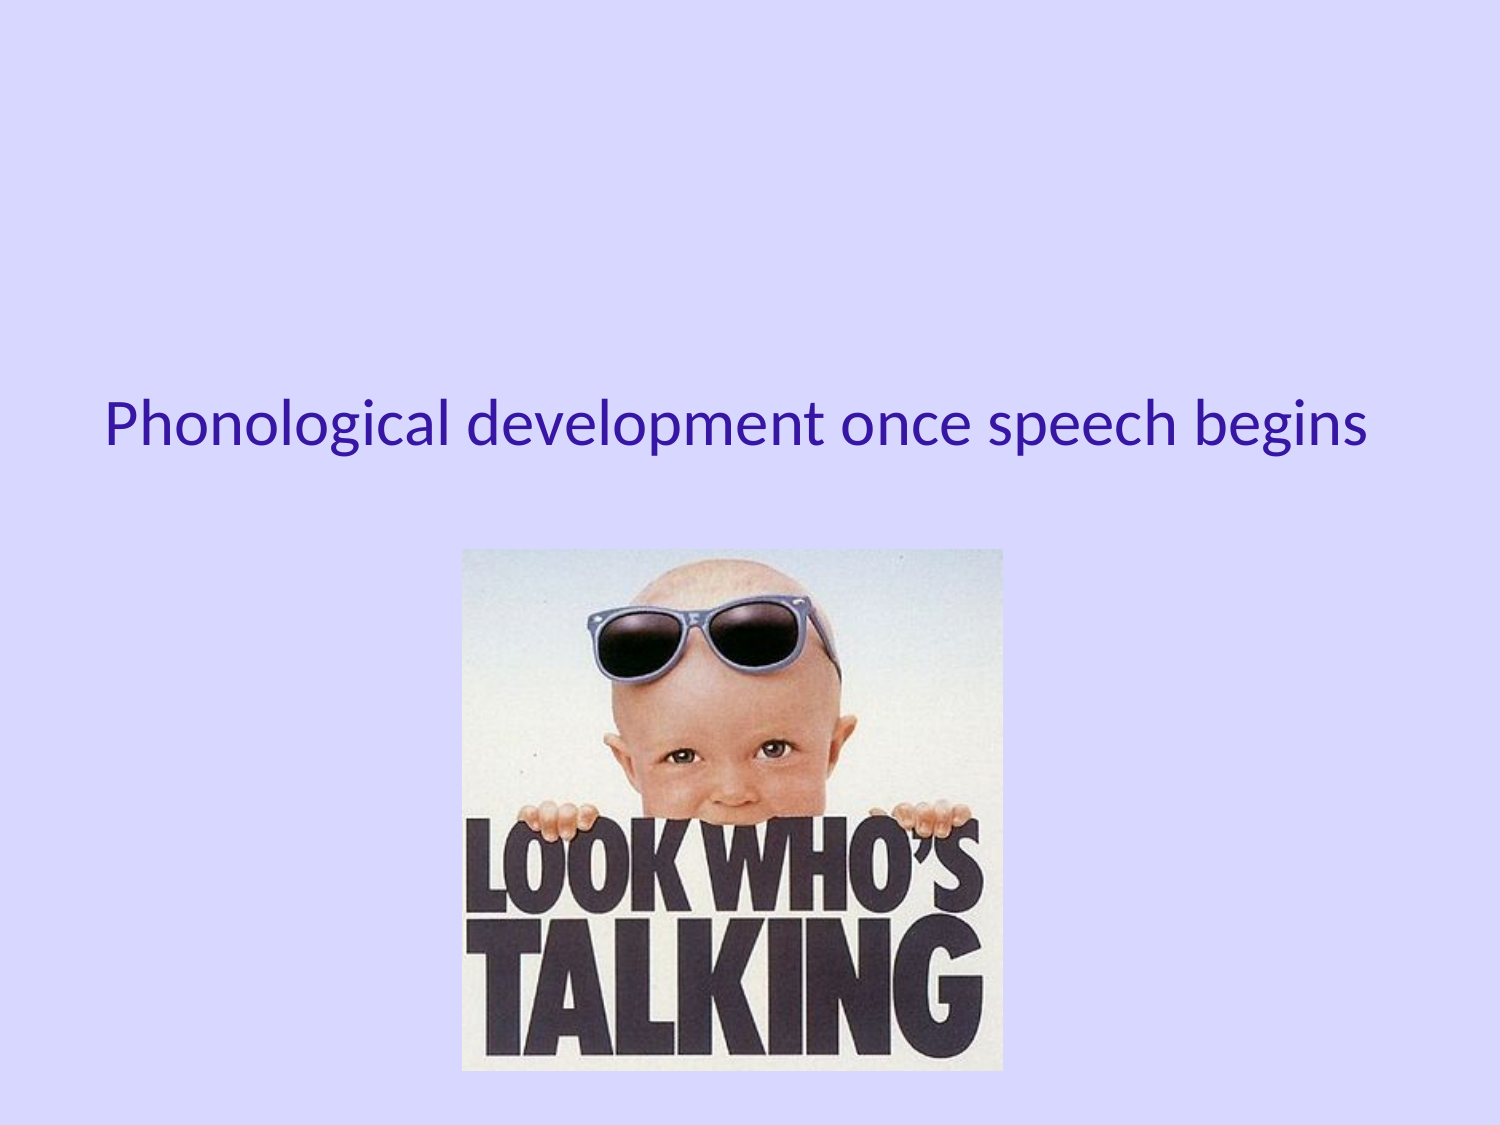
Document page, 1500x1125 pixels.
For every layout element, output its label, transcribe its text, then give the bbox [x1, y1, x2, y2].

title Phonological development once speech begins [0, 324, 1476, 513]
picture [462, 549, 1003, 1072]
